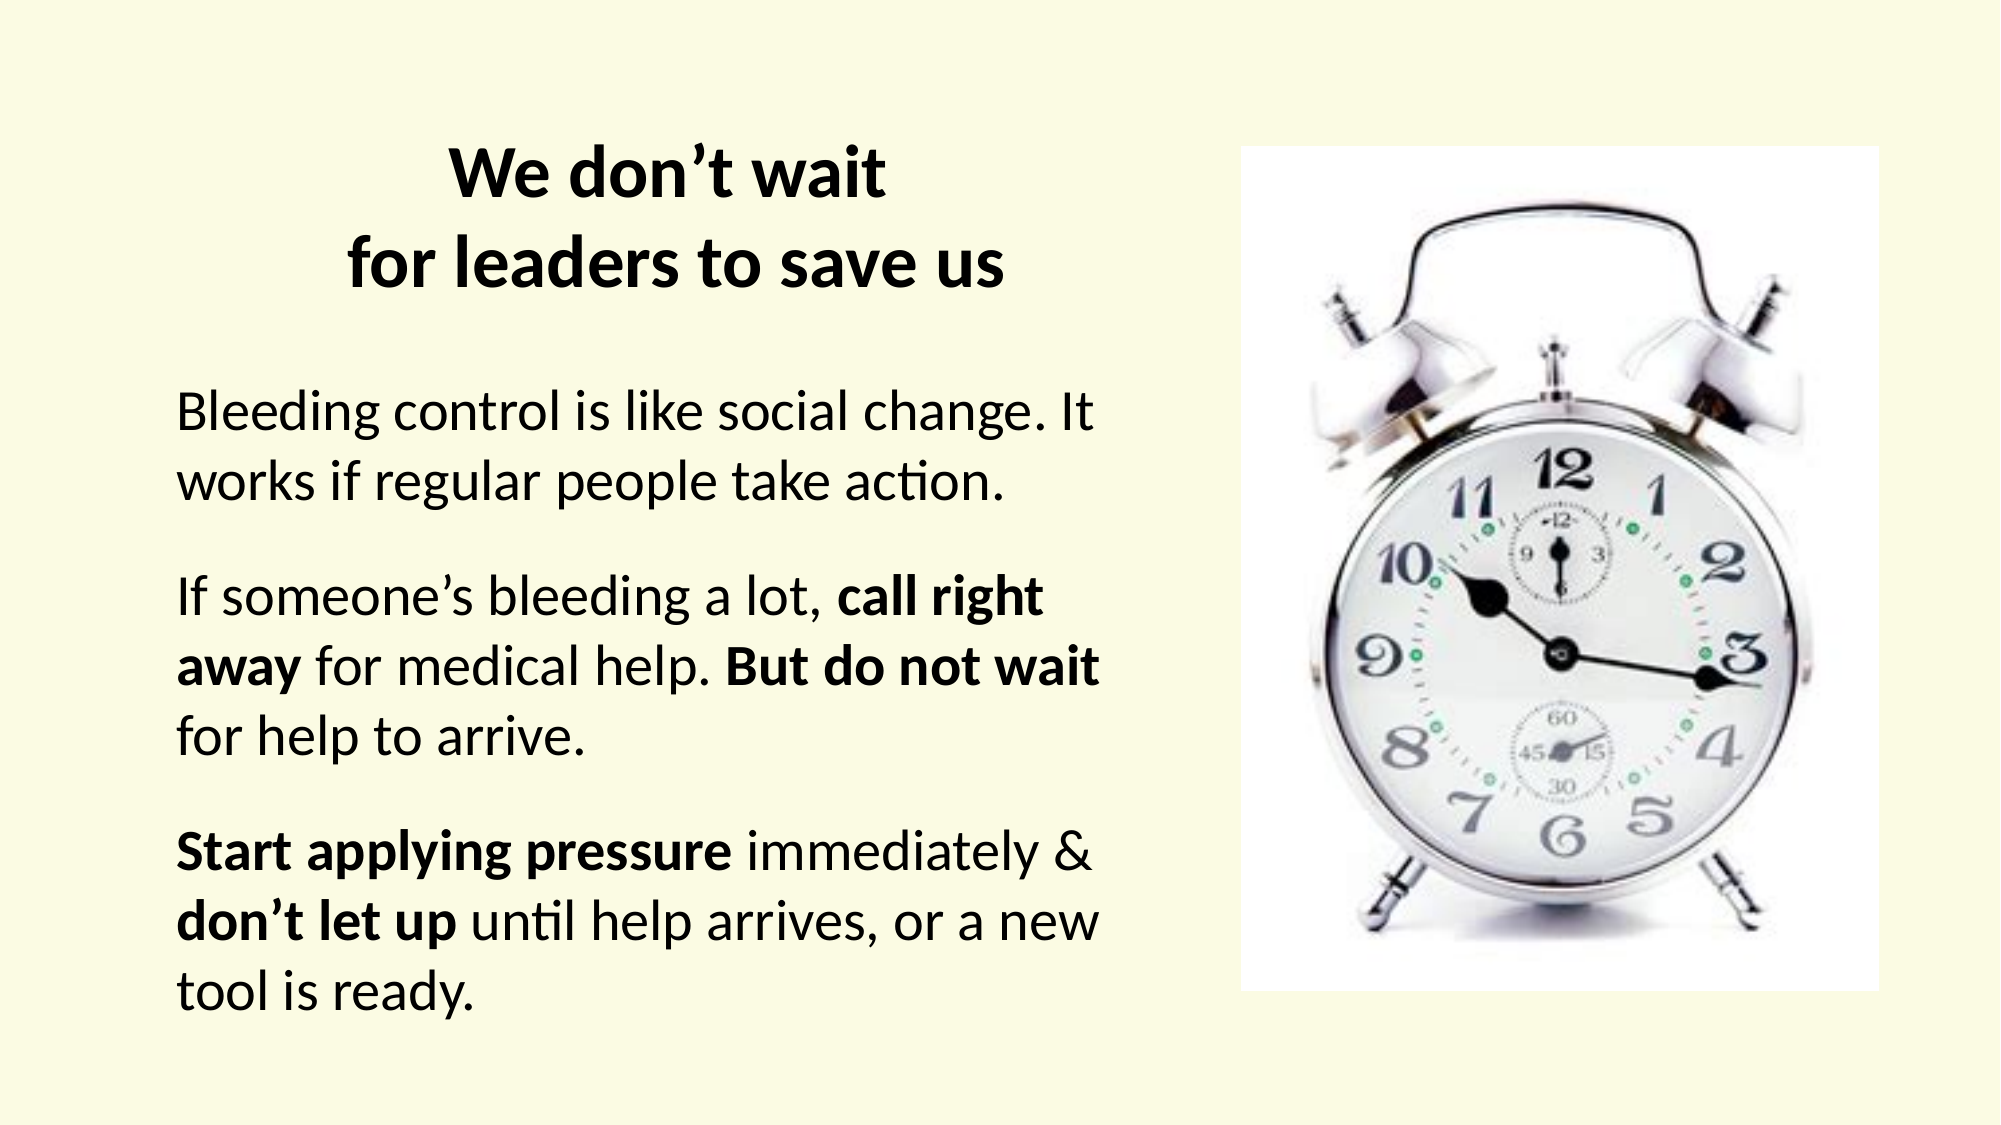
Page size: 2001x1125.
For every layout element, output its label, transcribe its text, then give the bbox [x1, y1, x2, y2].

text_box We don’t wait for leaders to save us Bleeding control is like social change. It works if regular people take action. If someone’s bleeding a lot, call right away for medical help. But do not wait for help to arrive. Start applying pressure immediately & don’t let up until help arrives, or a new tool is ready. [161, 114, 1193, 1030]
picture [1241, 146, 1880, 991]
